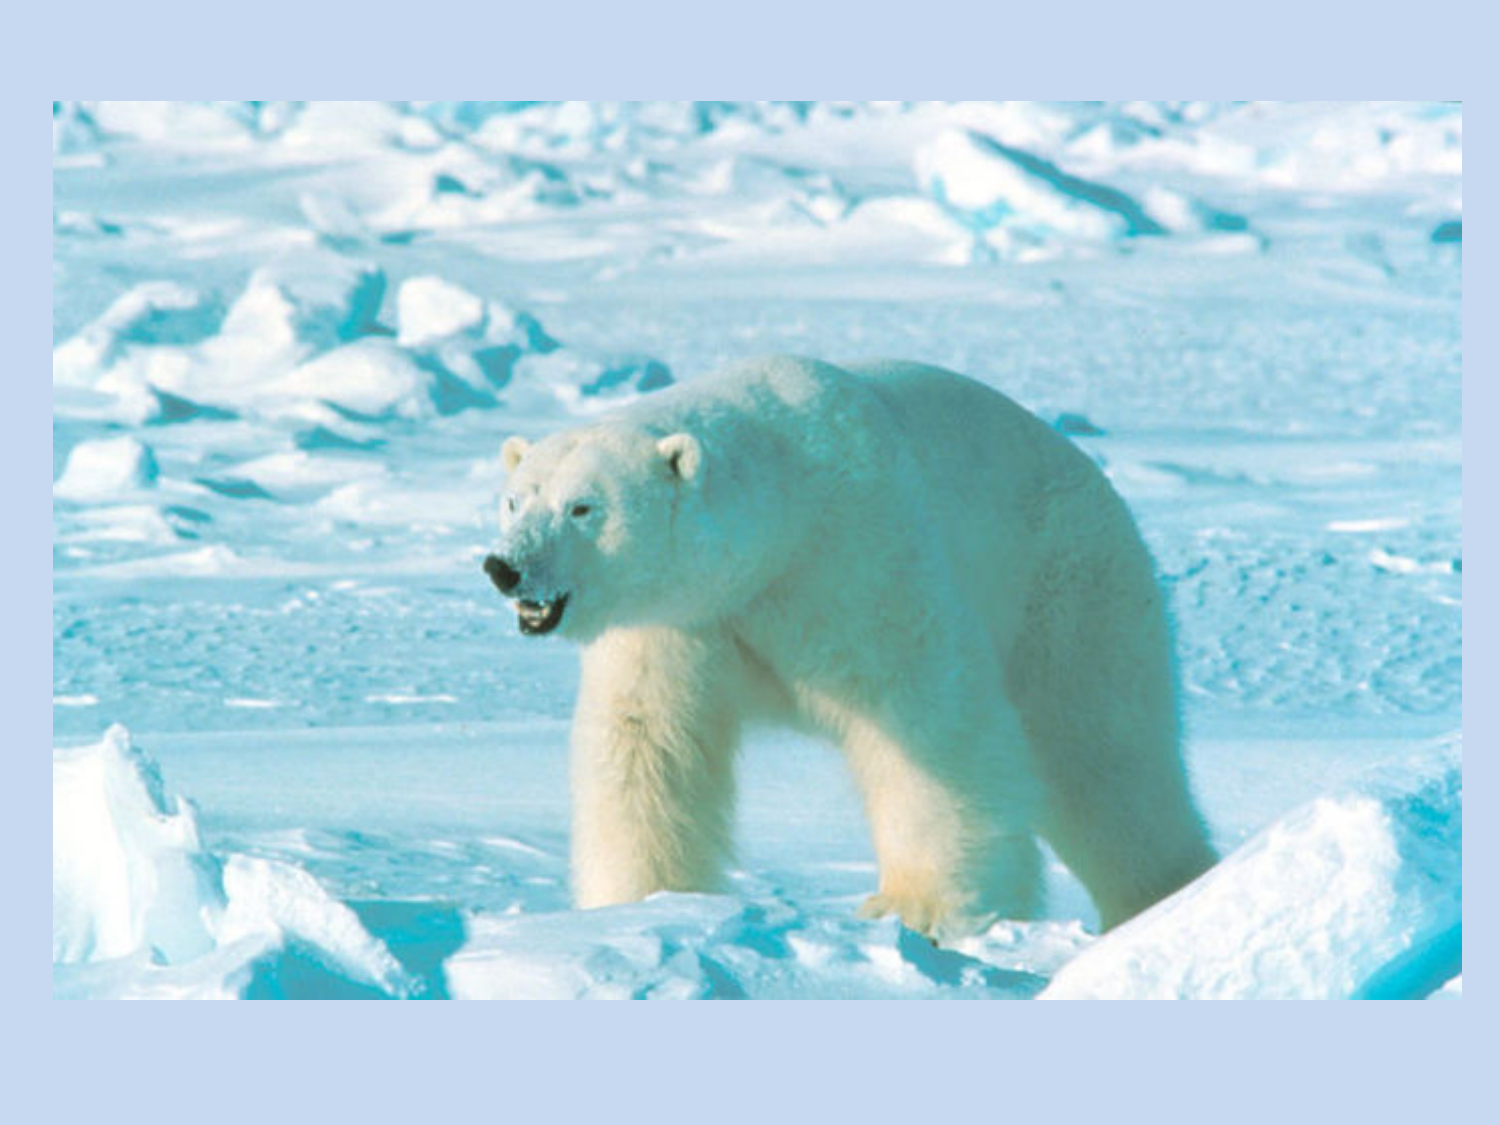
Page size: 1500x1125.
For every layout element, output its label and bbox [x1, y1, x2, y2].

picture [52, 101, 1463, 1000]
